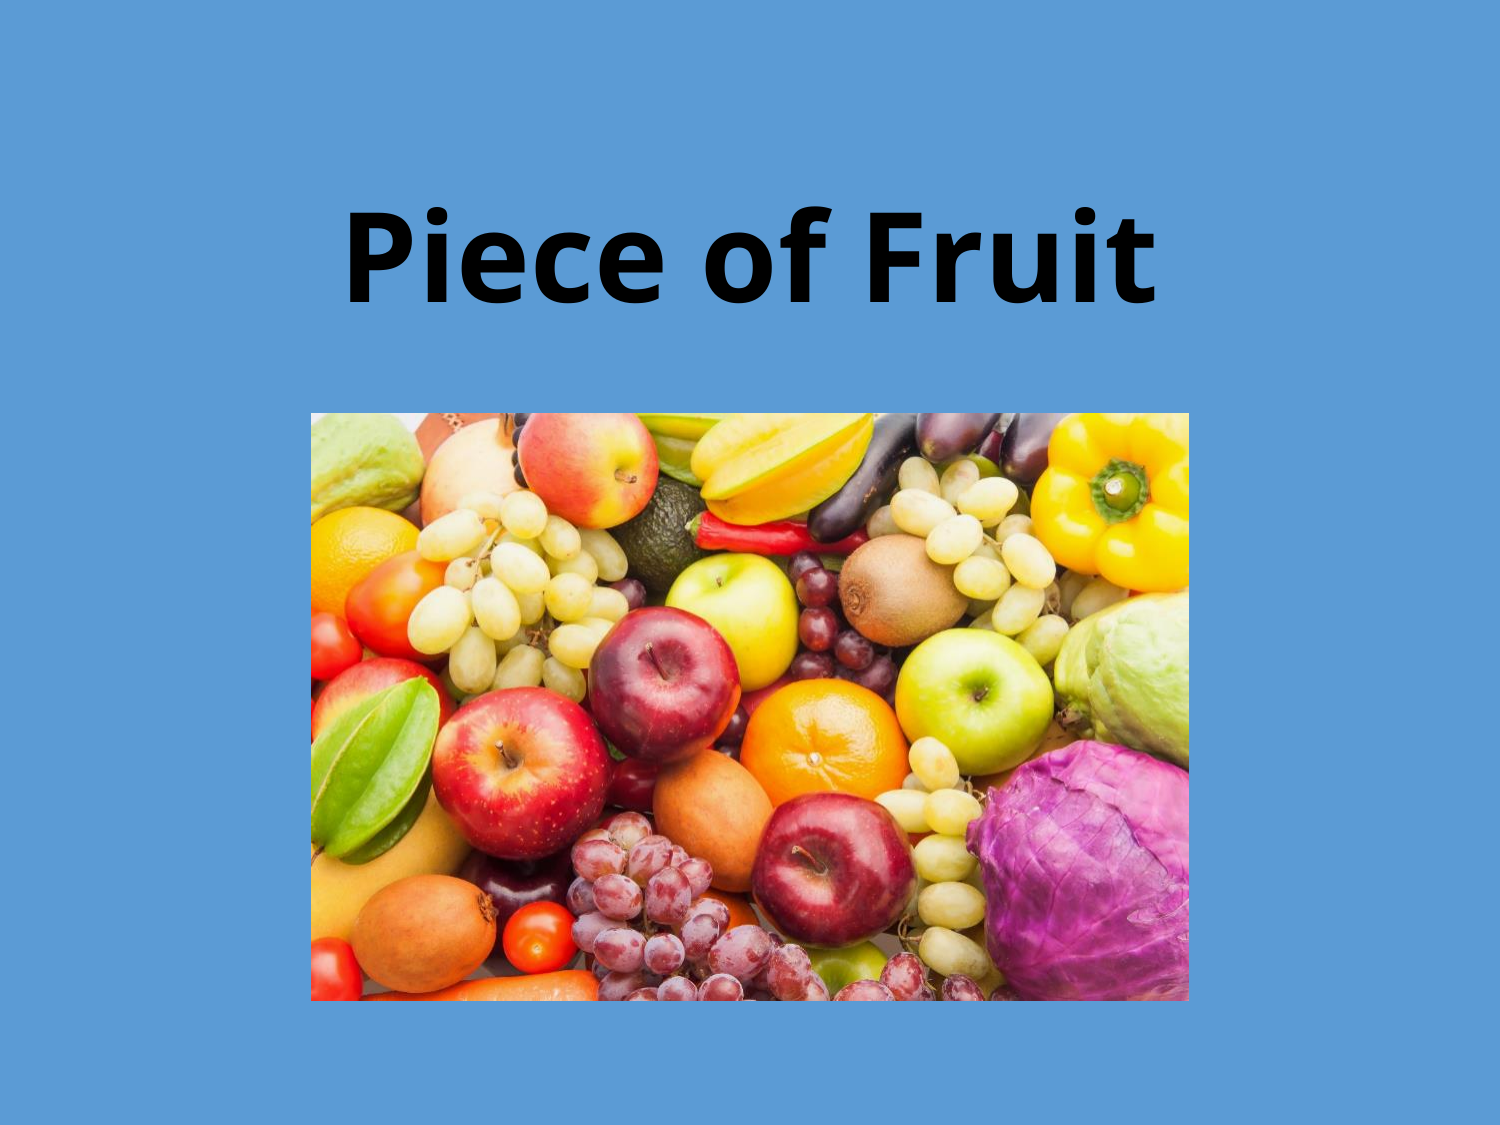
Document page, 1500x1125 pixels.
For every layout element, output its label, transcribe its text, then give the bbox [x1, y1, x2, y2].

picture [311, 413, 1189, 1001]
title Piece of Fruit [112, 184, 1388, 337]
